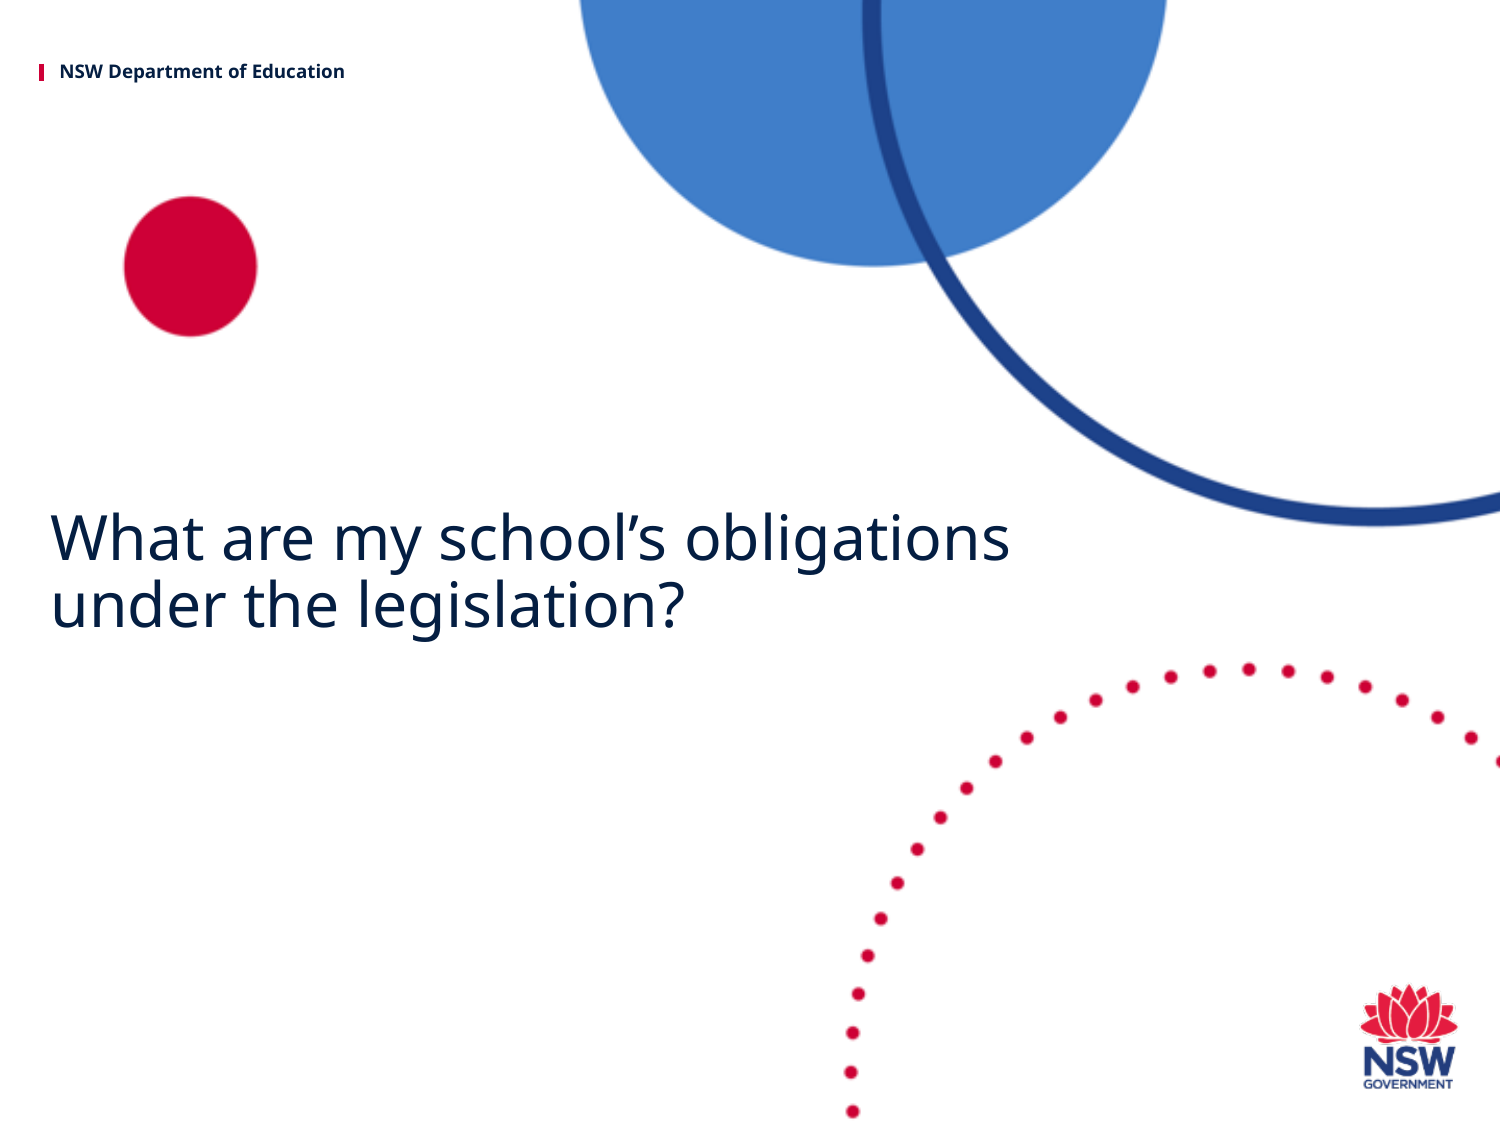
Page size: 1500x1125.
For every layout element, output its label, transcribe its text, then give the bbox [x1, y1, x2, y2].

picture [0, 0, 1500, 1125]
title What are my school’s obligations under the legislation? [50, 498, 1203, 641]
